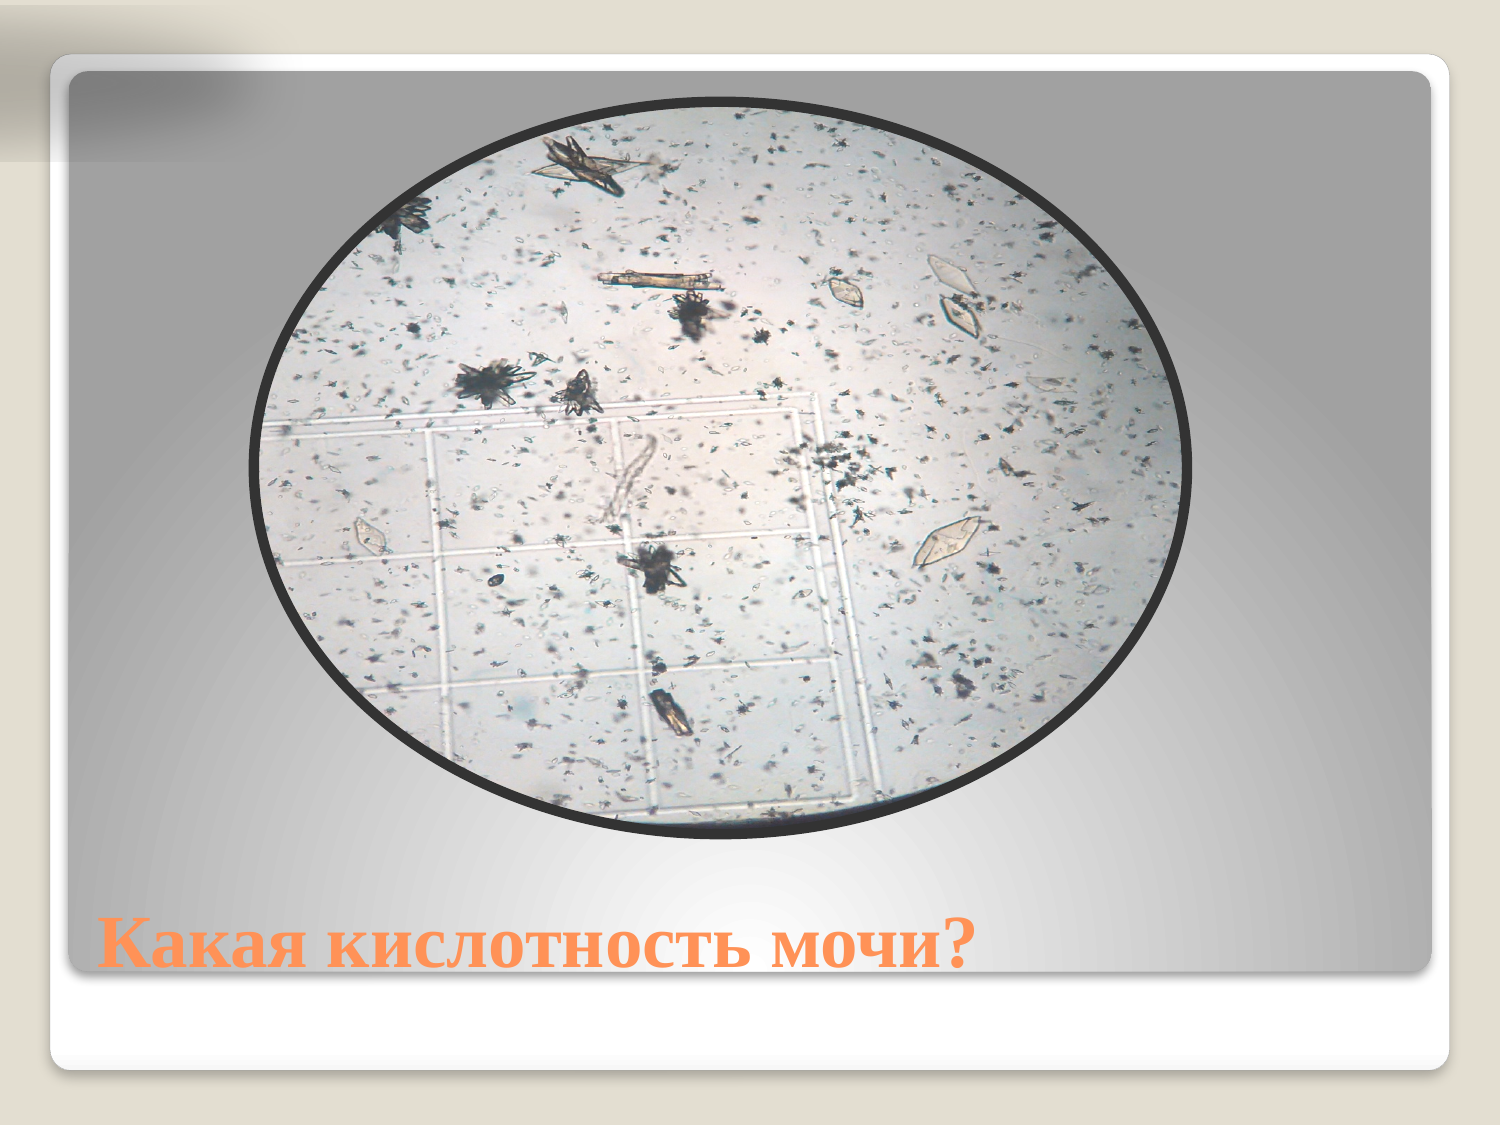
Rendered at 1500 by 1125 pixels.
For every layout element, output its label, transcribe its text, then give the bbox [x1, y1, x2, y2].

title Какая кислотность мочи? [82, 817, 1425, 990]
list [253, 101, 1188, 835]
